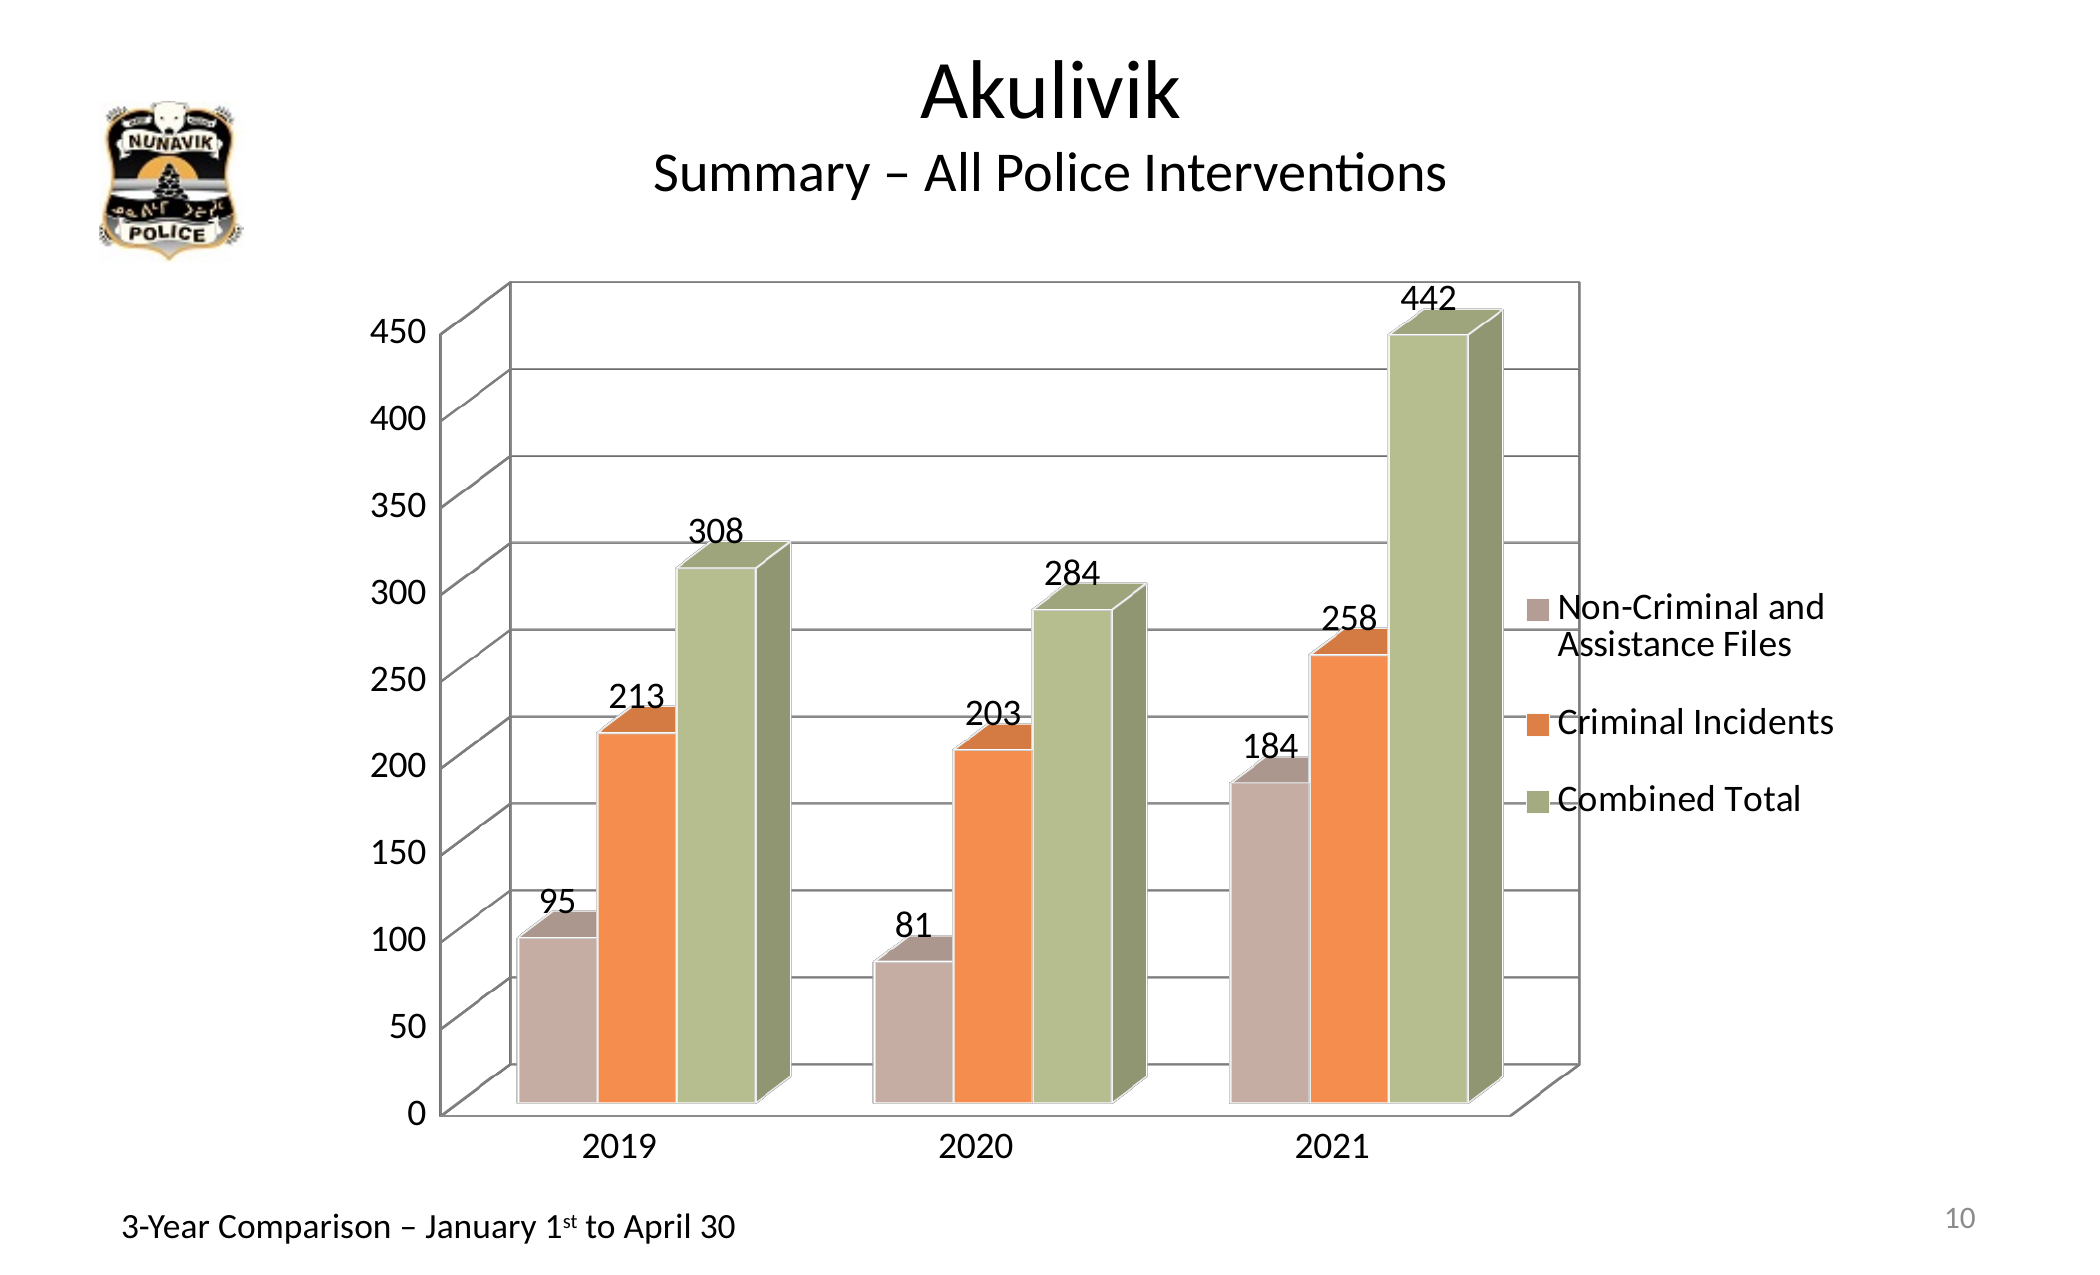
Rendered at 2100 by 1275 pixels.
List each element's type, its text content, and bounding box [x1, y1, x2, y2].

picture [99, 100, 244, 263]
text_box 3-Year Comparison – January 1st to April 30 [106, 1195, 869, 1275]
title Akulivik Summary – All Police Interventions [50, 12, 2052, 225]
slide_number 10 [1505, 1181, 1995, 1250]
chart [337, 262, 1959, 1188]
